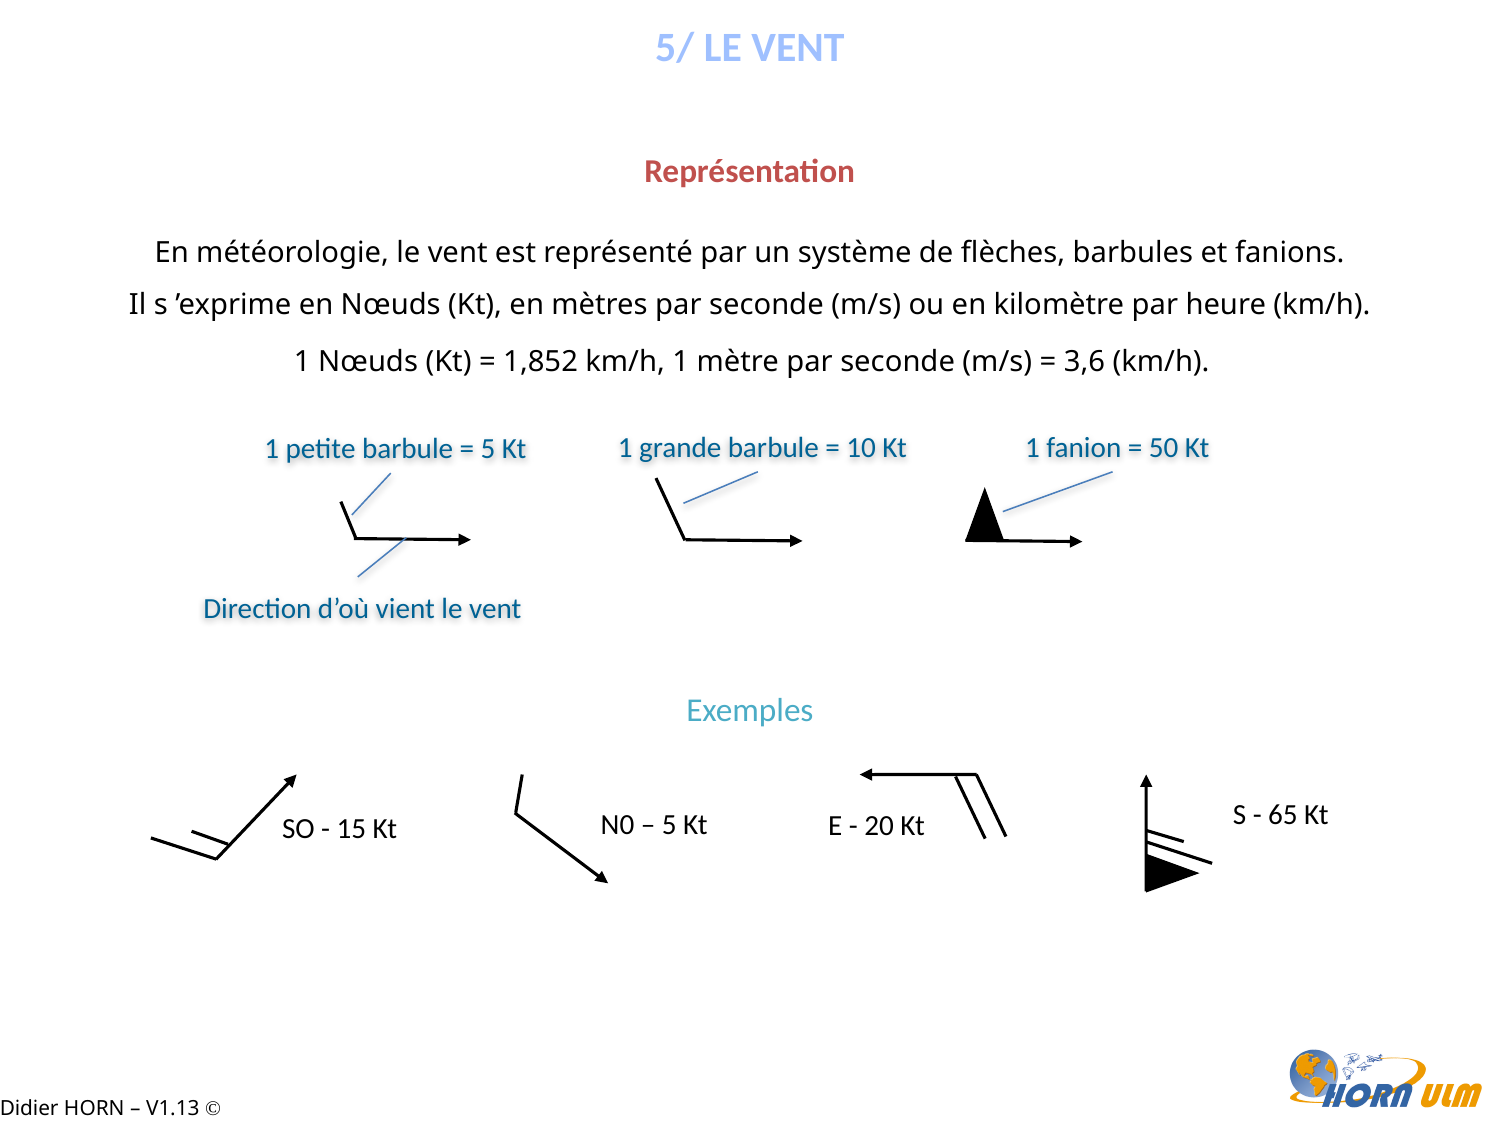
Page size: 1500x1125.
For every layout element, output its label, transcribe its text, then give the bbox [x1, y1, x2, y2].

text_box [192, 732, 255, 880]
text_box Exemples [0, 680, 1500, 736]
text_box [1145, 774, 1211, 892]
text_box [965, 489, 1083, 542]
text_box 1 fanion = 50 Kt [915, 414, 1320, 487]
text_box [406, 533, 471, 546]
text_box Direction d’où vient le vent [160, 537, 565, 638]
text_box 1 grande barbule = 10 Kt [560, 414, 912, 477]
text_box 5/ LE VENT [0, 4, 1500, 86]
text_box En météorologie, le vent est représenté par un système de flèches, barbules et fanions. [0, 225, 1500, 276]
text_box 1 petite barbule = 5 Kt [193, 416, 556, 516]
text_box N0 – 5 Kt [588, 798, 786, 860]
text_box SO - 15 Kt [267, 801, 479, 881]
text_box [655, 477, 803, 541]
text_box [547, 761, 583, 897]
text_box E - 20 Kt [813, 799, 1025, 878]
picture [1275, 1036, 1500, 1125]
text_box Il s ’exprime en Nœuds (Kt), en mètres par seconde (m/s) ou en kilomètre par heure (km/h). [0, 278, 1500, 328]
text_box S - 65 Kt [1218, 787, 1402, 867]
text_box 1 Nœuds (Kt) = 1,852 km/h, 1 mètre par seconde (m/s) = 3,6 (km/h). [2, 334, 1500, 385]
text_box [859, 774, 1007, 839]
text_box Représentation [0, 141, 1500, 197]
